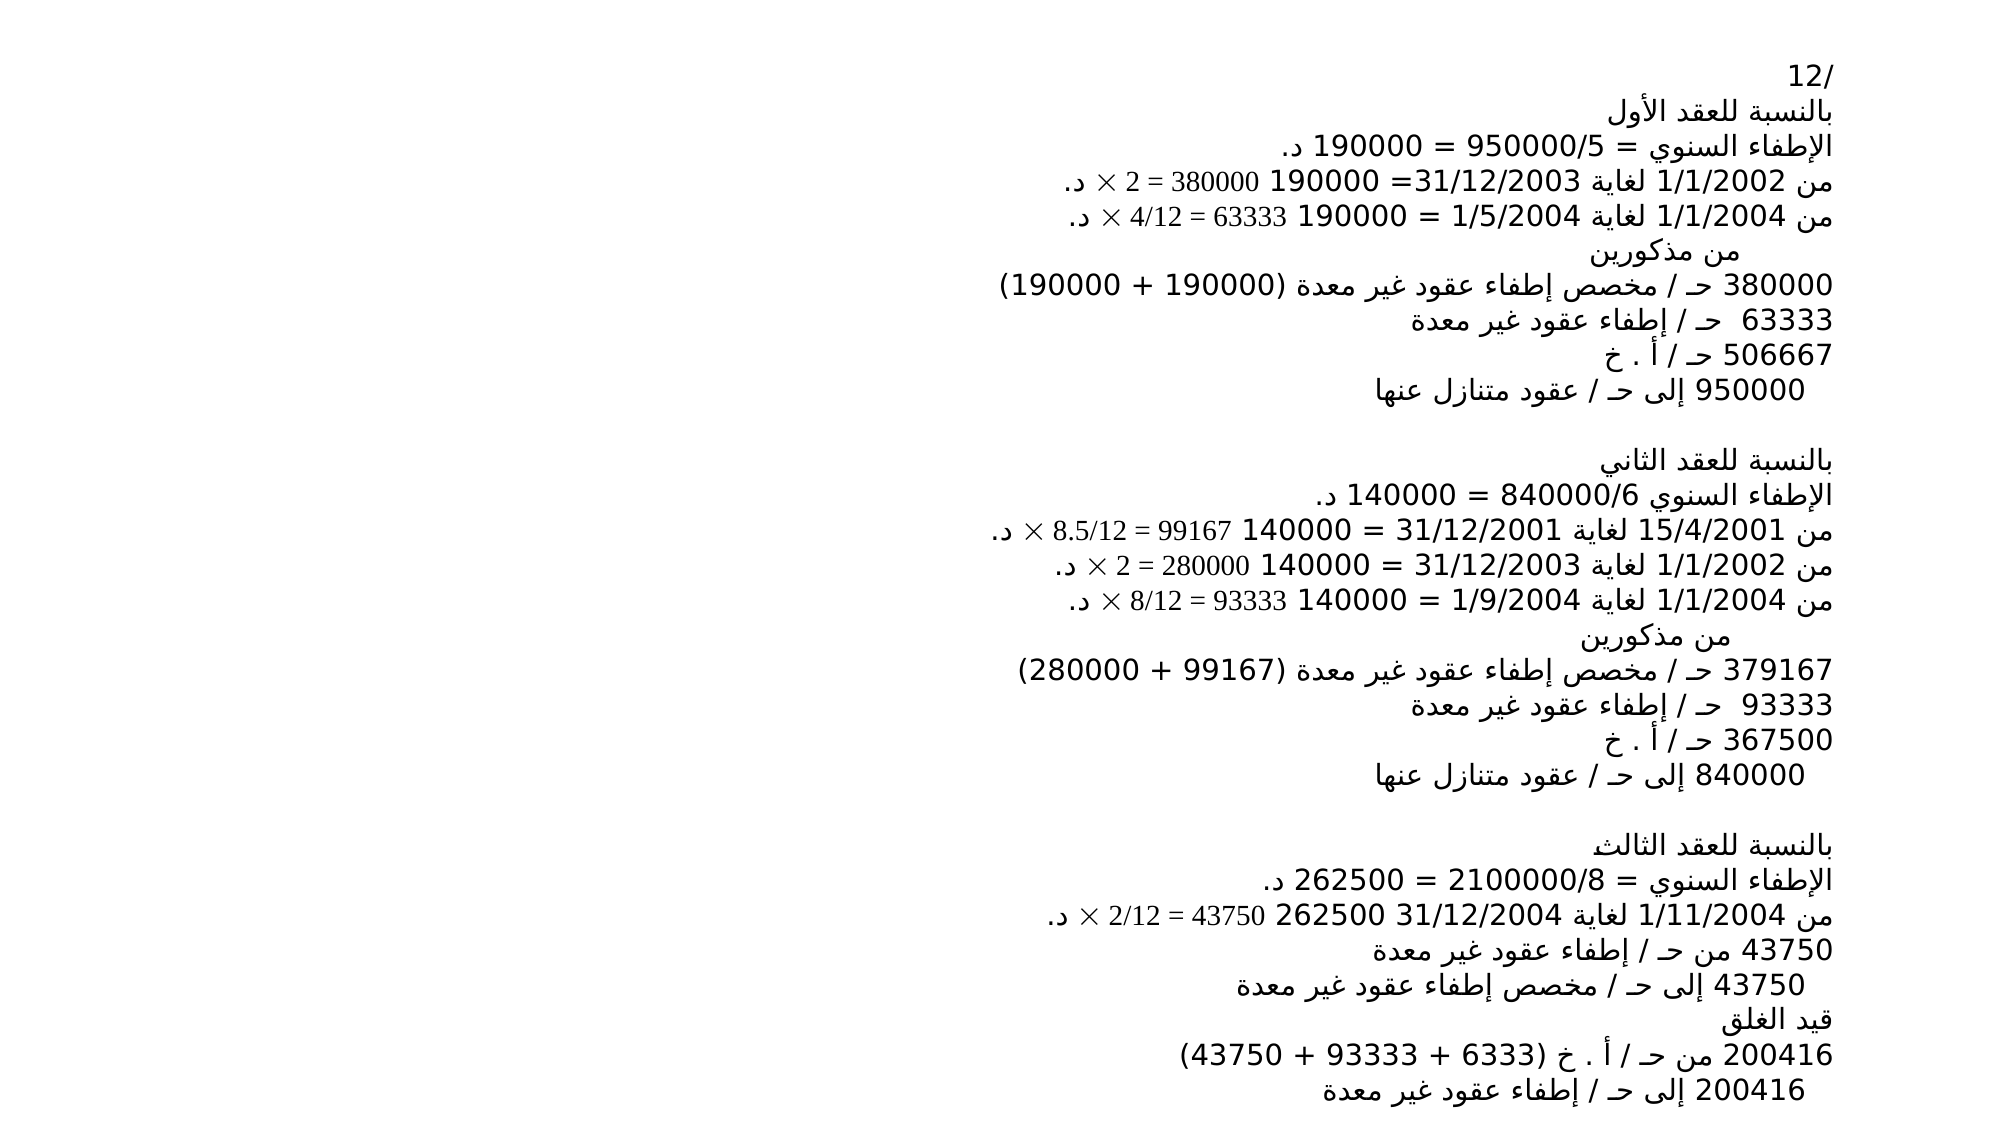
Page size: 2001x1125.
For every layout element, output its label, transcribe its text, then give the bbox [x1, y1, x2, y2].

text_box /12 بالنسبة للعقد الأول الإطفاء السنوي = 950000/5 = 190000 د. من 1/1/2002 لغاية 31/12/2003= 190000  2 = 380000 د. من 1/1/2004 لغاية 1/5/2004 = 190000  4/12 = 63333 د. من مذكورين 380000 حـ / مخصص إطفاء عقود غير معدة (190000 + 190000) 63333 حـ / إطفاء عقود غير معدة 506667 حـ / أ . خ 950000 إلى حـ / عقود متنازل عنها بالنسبة للعقد الثاني الإطفاء السنوي 840000/6 = 140000 د. من 15/4/2001 لغاية 31/12/2001 = 140000  8.5/12 = 99167 د. من 1/1/2002 لغاية 31/12/2003 = 140000  2 = 280000 د. من 1/1/2004 لغاية 1/9/2004 = 140000  8/12 = 93333 د. من مذكورين 379167 حـ / مخصص إطفاء عقود غير معدة (99167 + 280000) 93333 حـ / إطفاء عقود غير معدة 367500 حـ / أ . خ 840000 إلى حـ / عقود متنازل عنها بالنسبة للعقد الثالث الإطفاء السنوي = 2100000/8 = 262500 د. من 1/11/2004 لغاية 31/12/2004 262500  2/12 = 43750 د. 43750 من حـ / إطفاء عقود غير معدة 43750 إلى حـ / مخصص إطفاء عقود غير معدة قيد الغلق 200416 من حـ / أ . خ (6333 + 93333 + 43750) 200416 إلى حـ / إطفاء عقود غير معدة [848, 49, 1849, 1114]
